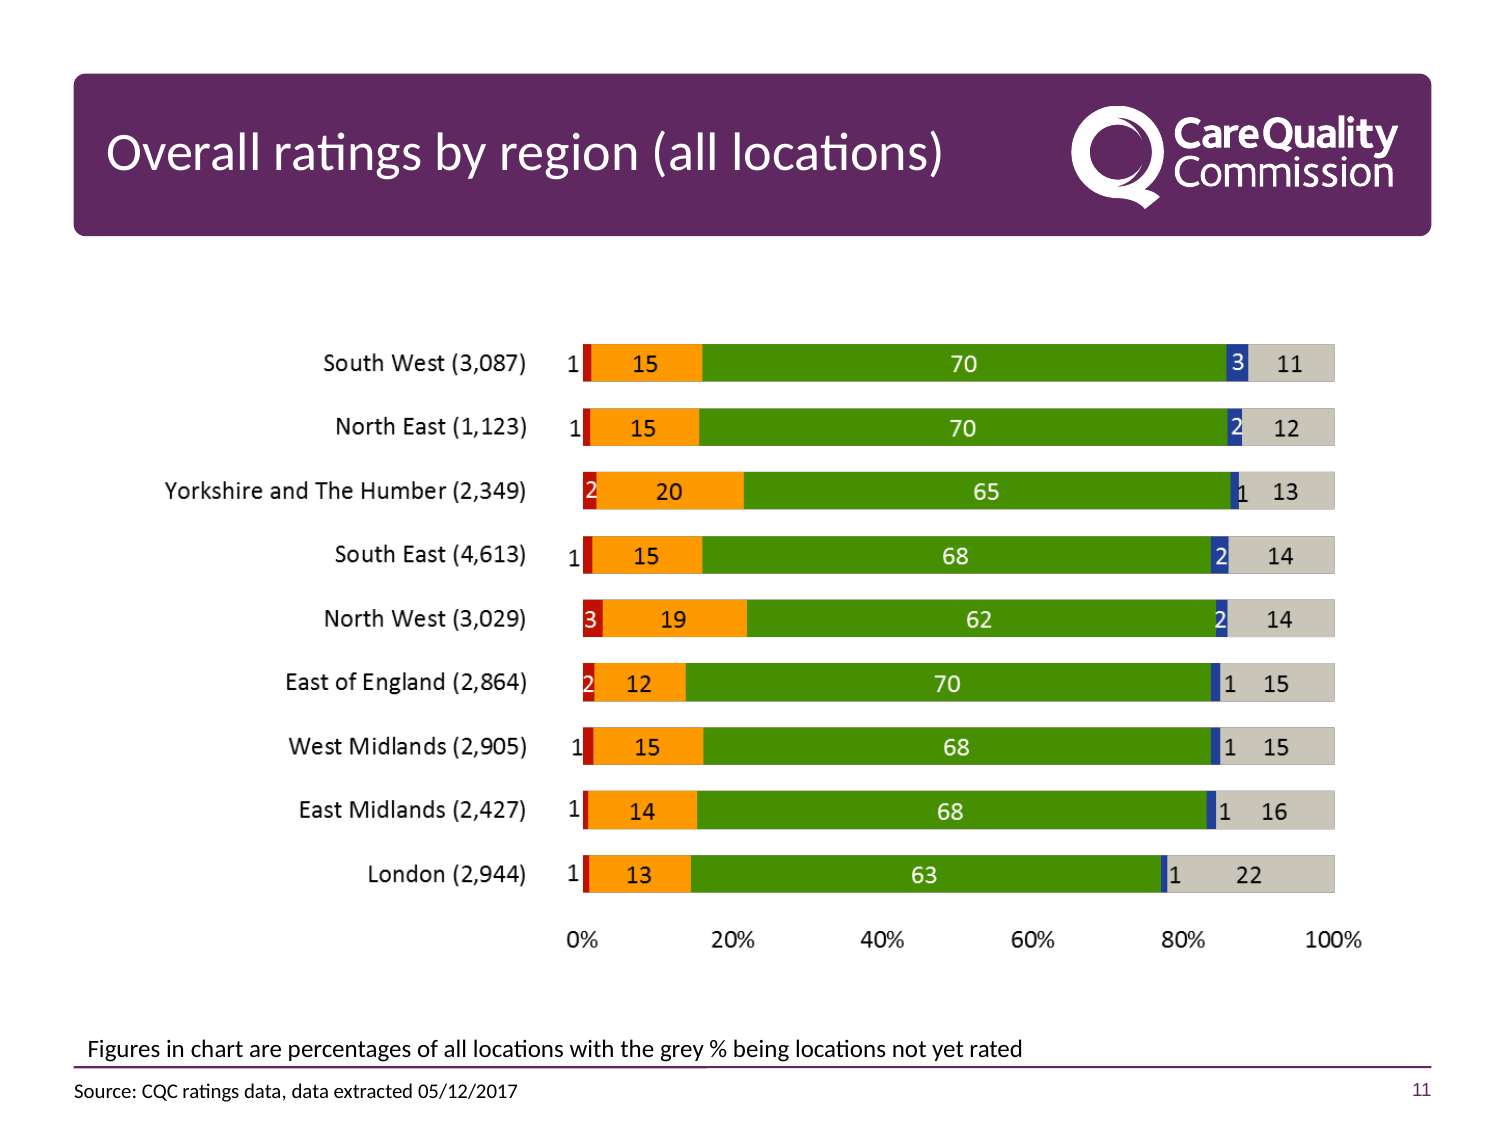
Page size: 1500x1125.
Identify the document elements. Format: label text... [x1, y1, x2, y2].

text_box Source: CQC ratings data, data extracted 05/12/2017 [59, 1070, 609, 1111]
title Overall ratings by region (all locations) [106, 79, 1022, 229]
text_box Figures in chart are percentages of all locations with the grey % being locations not yet rated [72, 1025, 1046, 1070]
picture [144, 314, 1379, 957]
slide_number 11 [1119, 1025, 1432, 1100]
